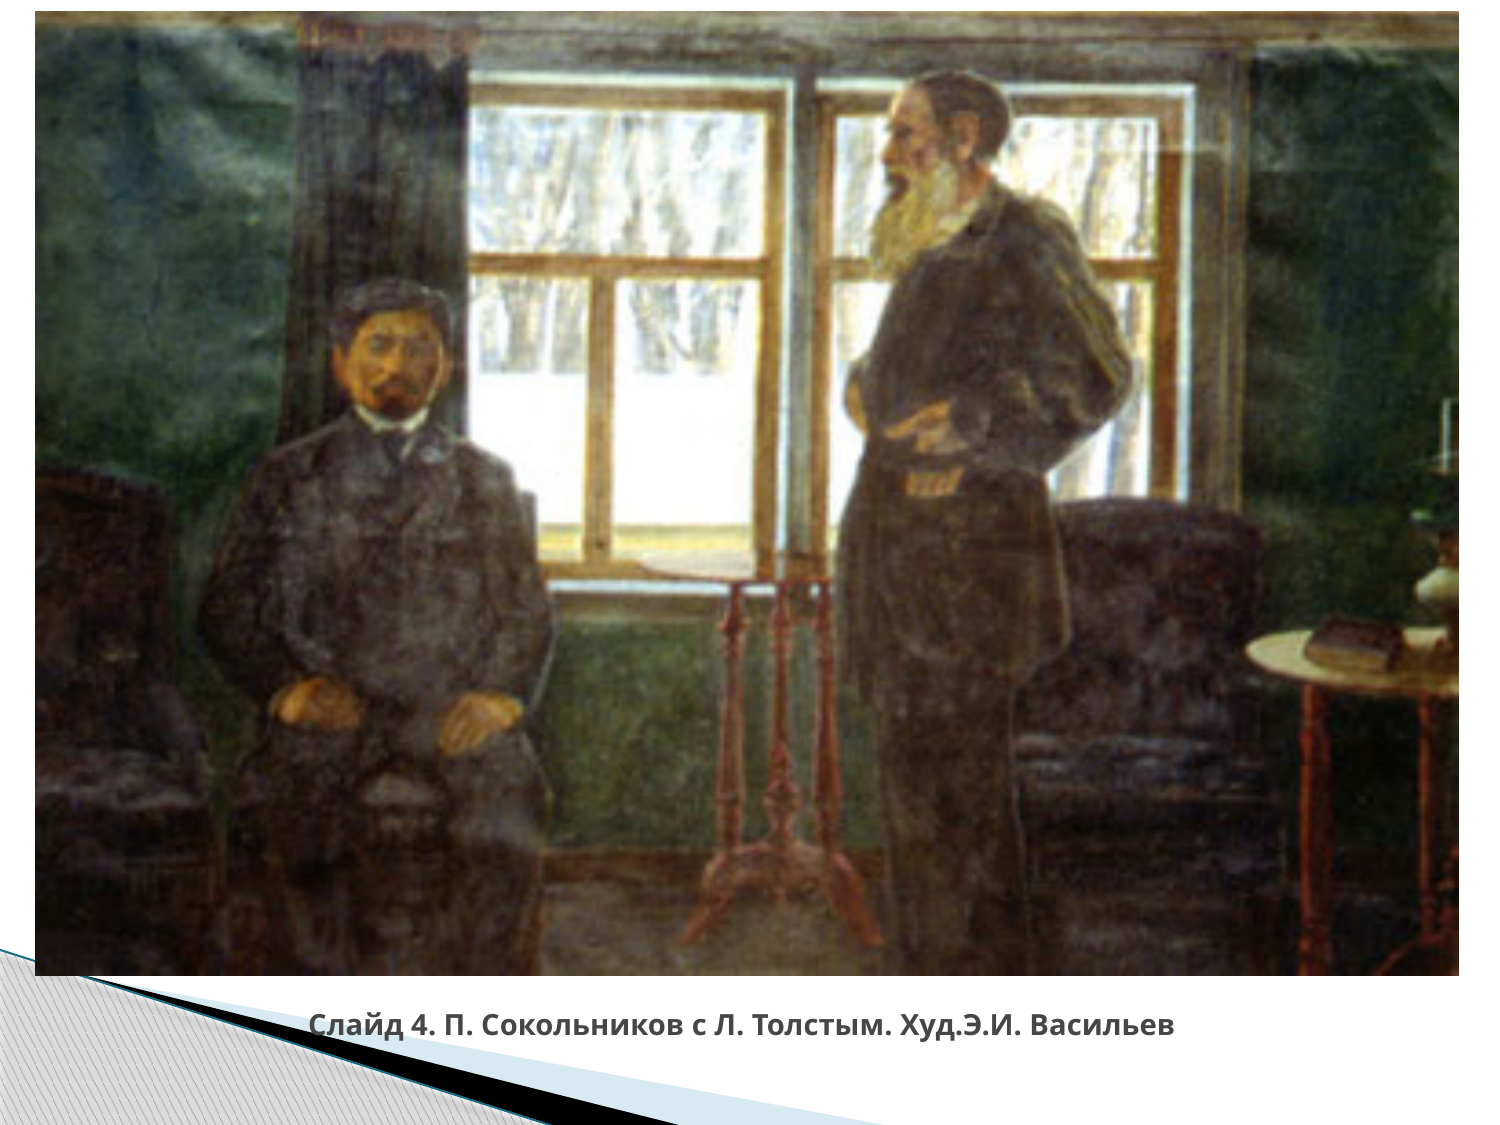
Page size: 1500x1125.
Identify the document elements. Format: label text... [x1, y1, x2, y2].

title Слайд 4. П. Сокольников с Л. Толстым. Худ.Э.И. Васильев [285, 930, 1500, 1118]
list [35, 11, 1459, 977]
